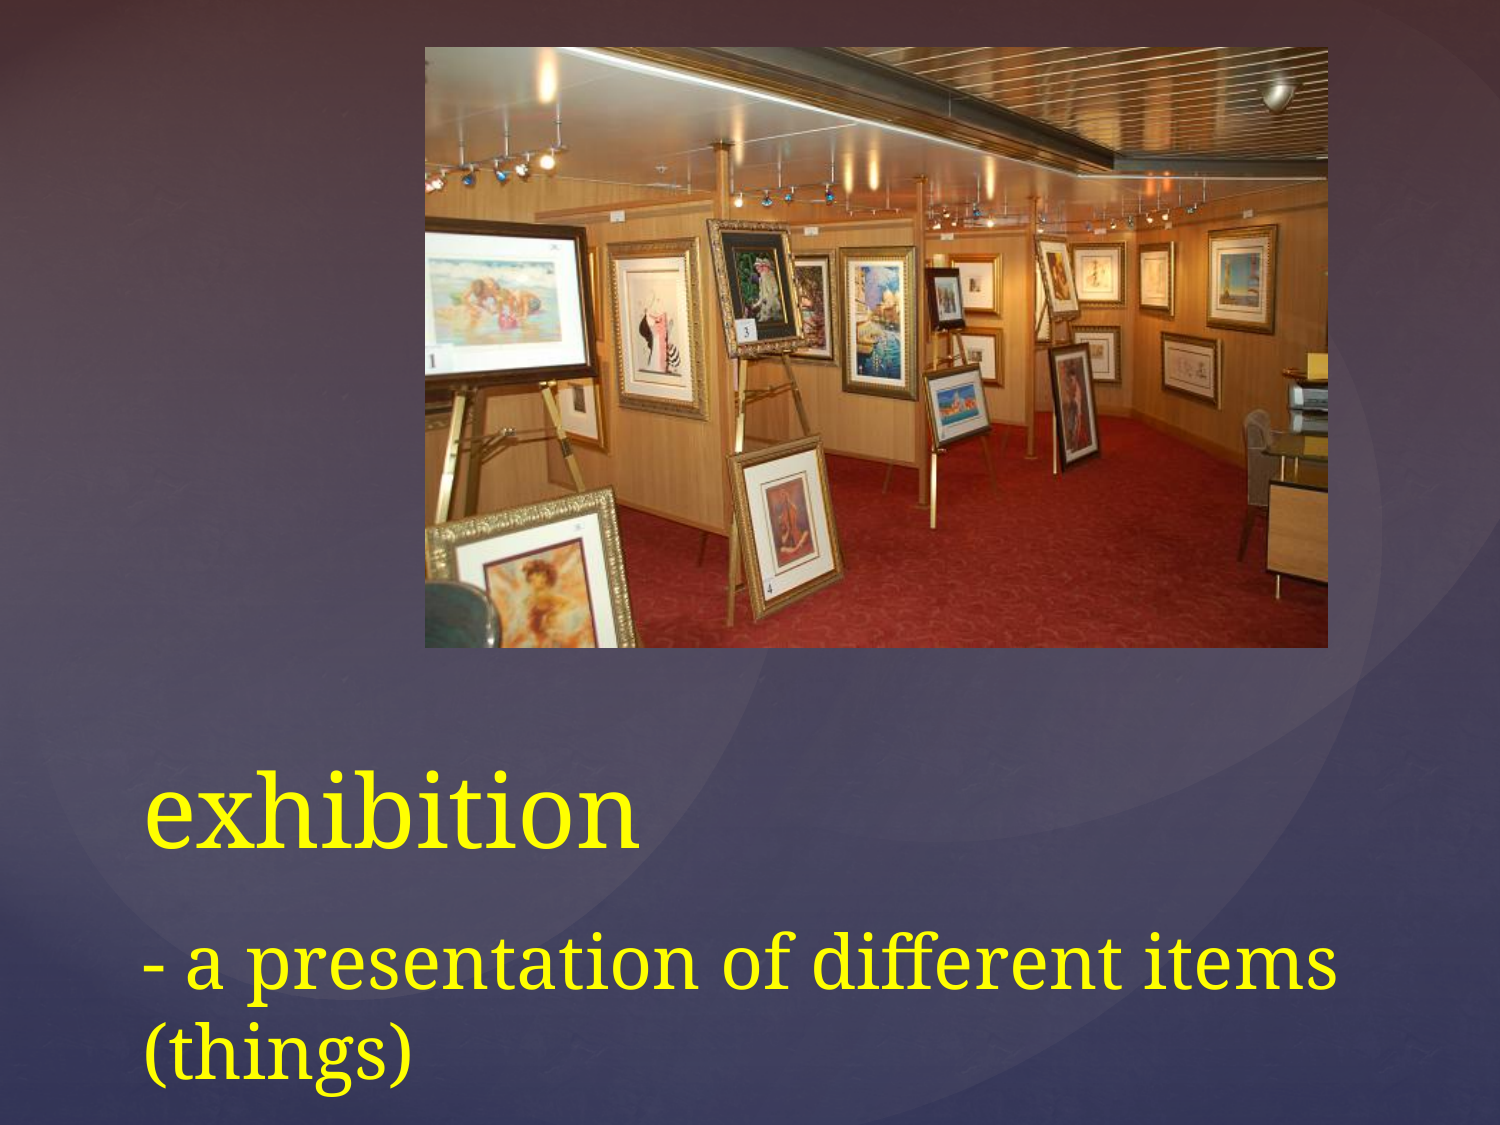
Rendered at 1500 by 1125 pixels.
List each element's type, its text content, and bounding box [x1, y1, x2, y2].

picture [376, 47, 1377, 648]
text_box exhibition - a presentation of different items (things) [127, 951, 1365, 1102]
